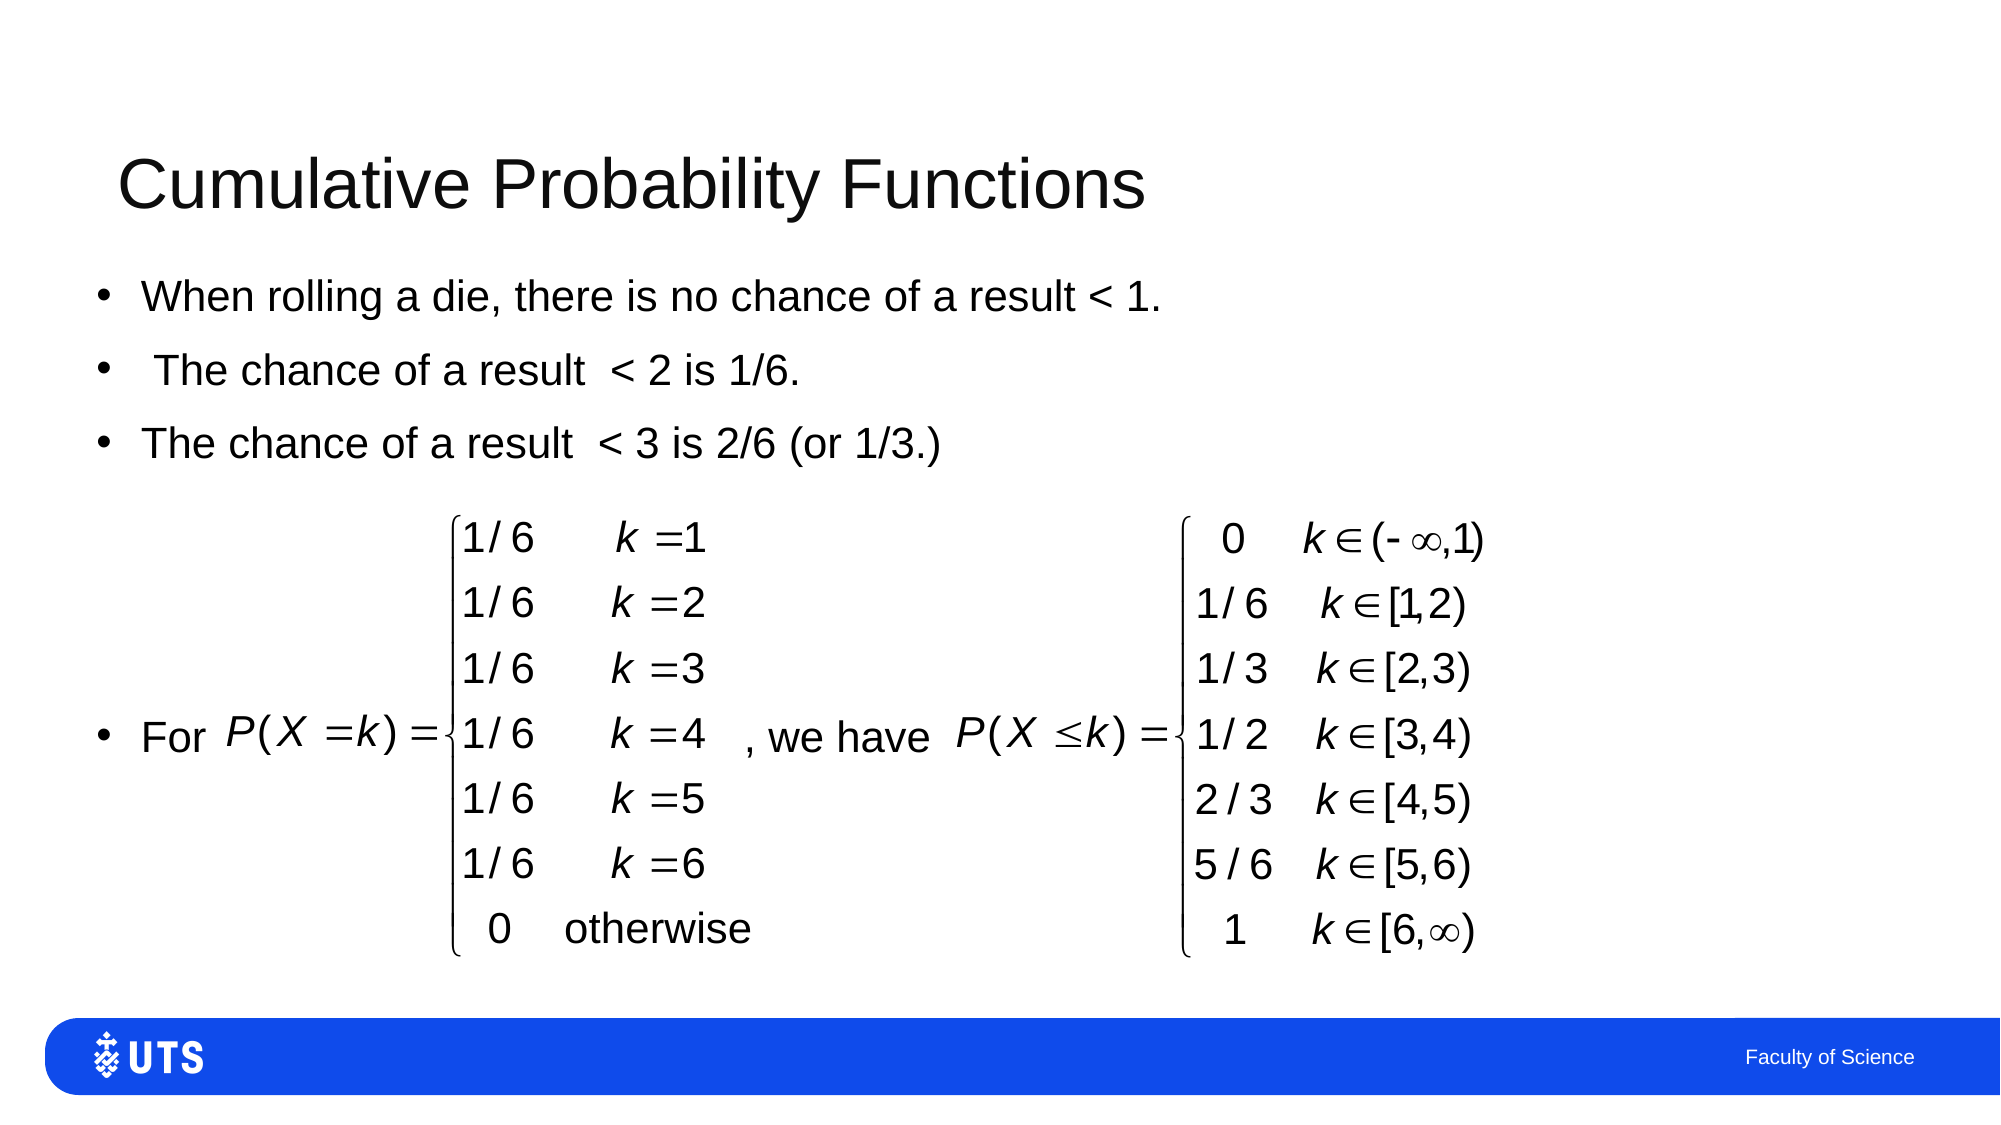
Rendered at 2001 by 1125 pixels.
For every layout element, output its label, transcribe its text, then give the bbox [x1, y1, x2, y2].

list When rolling a die, there is no chance of a result < 1. The chance of a result < 2 is 1/6. The chance of a result < 3 is 2/6 (or 1/3.) For , we have [81, 260, 1924, 1003]
picture [94, 1031, 203, 1078]
footer Faculty of Science [1043, 1026, 1930, 1086]
title Cumulative Probability Functions [102, 140, 1797, 250]
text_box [953, 512, 1487, 963]
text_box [223, 511, 755, 962]
